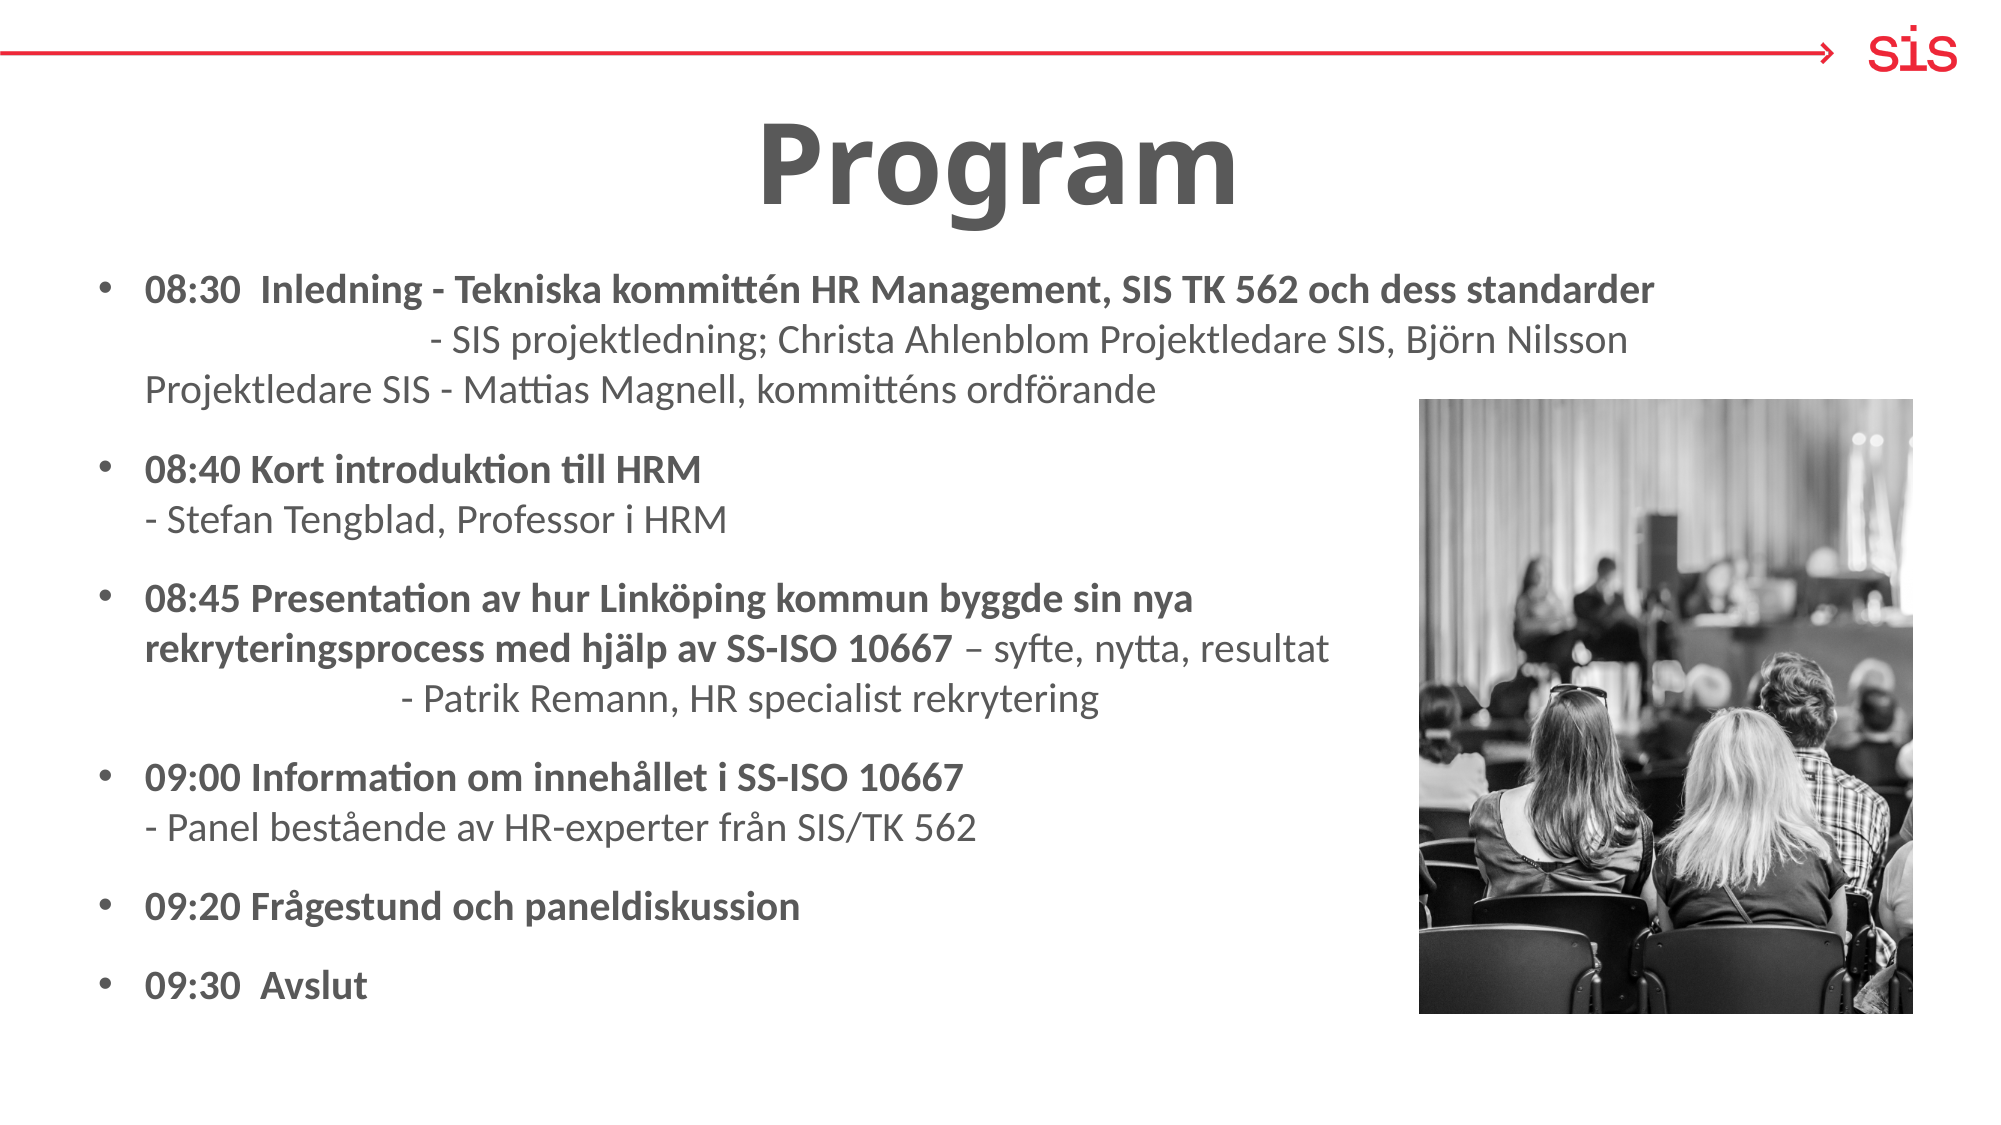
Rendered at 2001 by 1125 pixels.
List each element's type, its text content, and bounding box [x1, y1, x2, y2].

text_box 08:30 Inledning - Tekniska kommittén HR Management, SIS TK 562 och dess standarder - SIS projektledning; Christa Ahlenblom Projektledare SIS, Björn Nilsson Projektledare SIS - Mattias Magnell, kommitténs ordförande 08:40 Kort introduktion till HRM - - Stefan Tengblad, Professor i HRM 08:45 Presentation av hur Linköping kommun byggde sin nya rekryteringsprocess med hjälp av SS-ISO 10667 – syfte, nytta, resultat - Patrik Remann, HR specialist rekrytering 09:00 Information om innehållet i SS-ISO 10667 - Panel bestående av HR-experter från SIS/TK 562 09:20 Frågestund och paneldiskussion 09:30 Avslut [83, 254, 1675, 1014]
text_box Program [83, 50, 1913, 237]
picture [0, 42, 1834, 64]
picture [1418, 399, 1913, 1015]
picture [1857, 0, 1969, 104]
